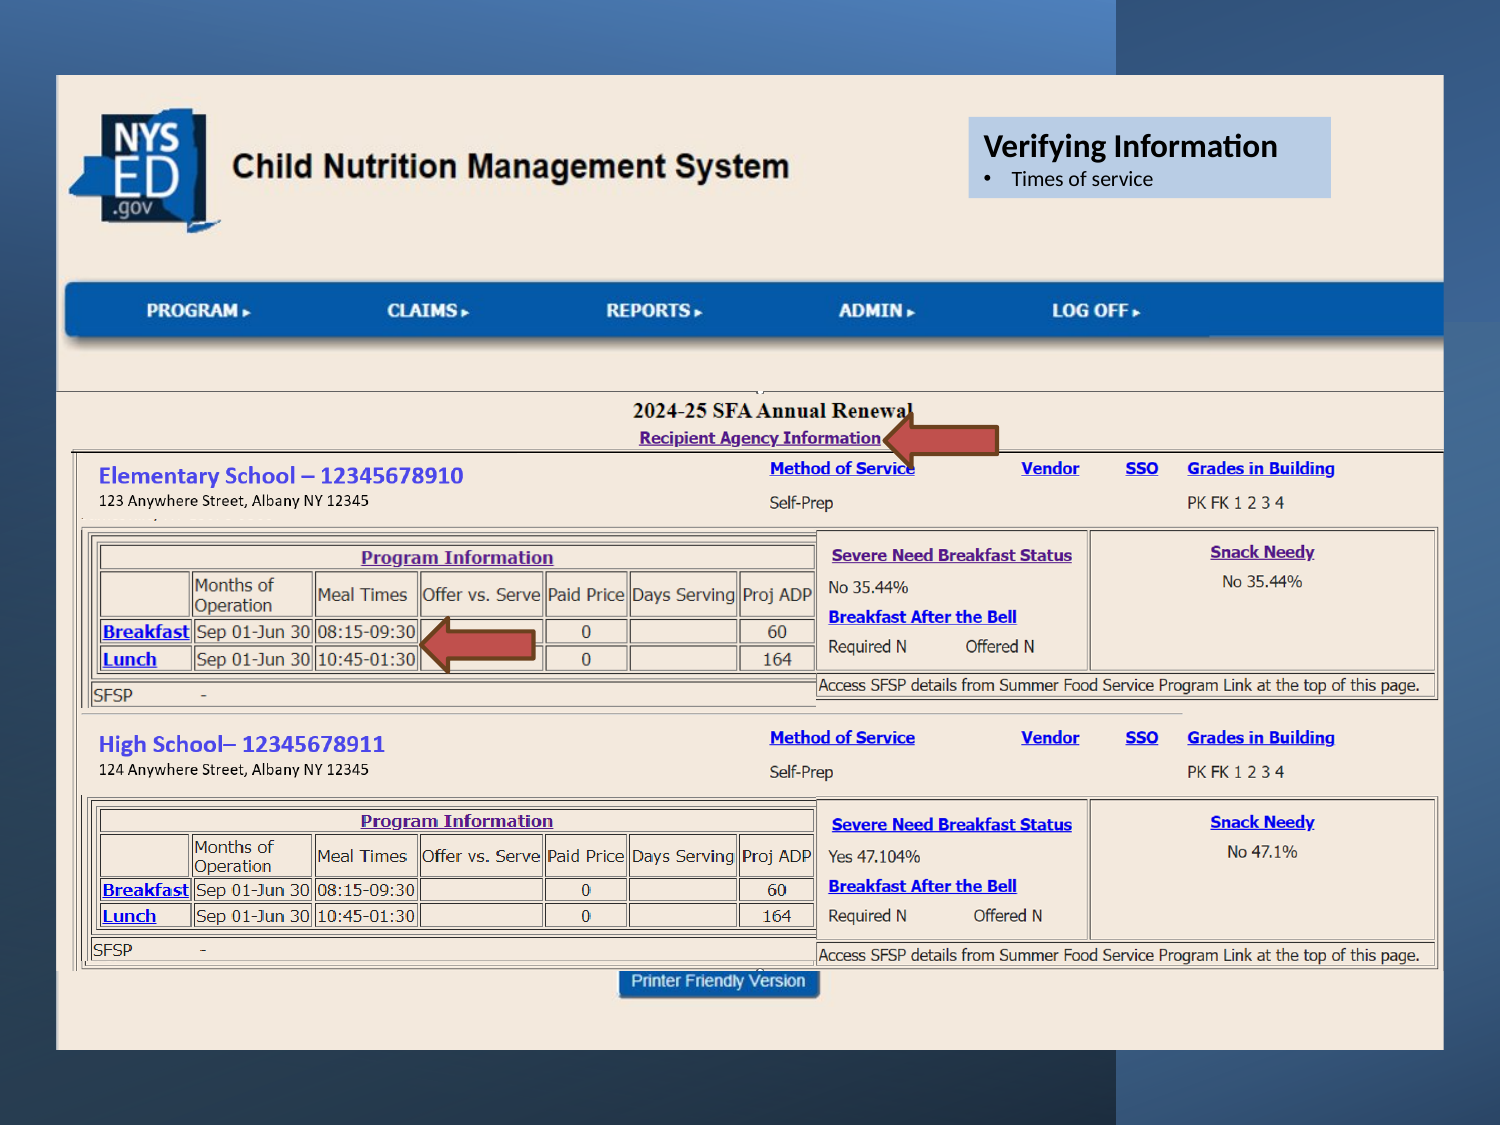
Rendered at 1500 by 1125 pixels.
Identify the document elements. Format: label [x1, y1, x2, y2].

picture [56, 74, 1444, 1051]
text_box [1118, 0, 1500, 320]
text_box [0, 320, 1500, 1125]
text_box [0, 0, 1118, 320]
